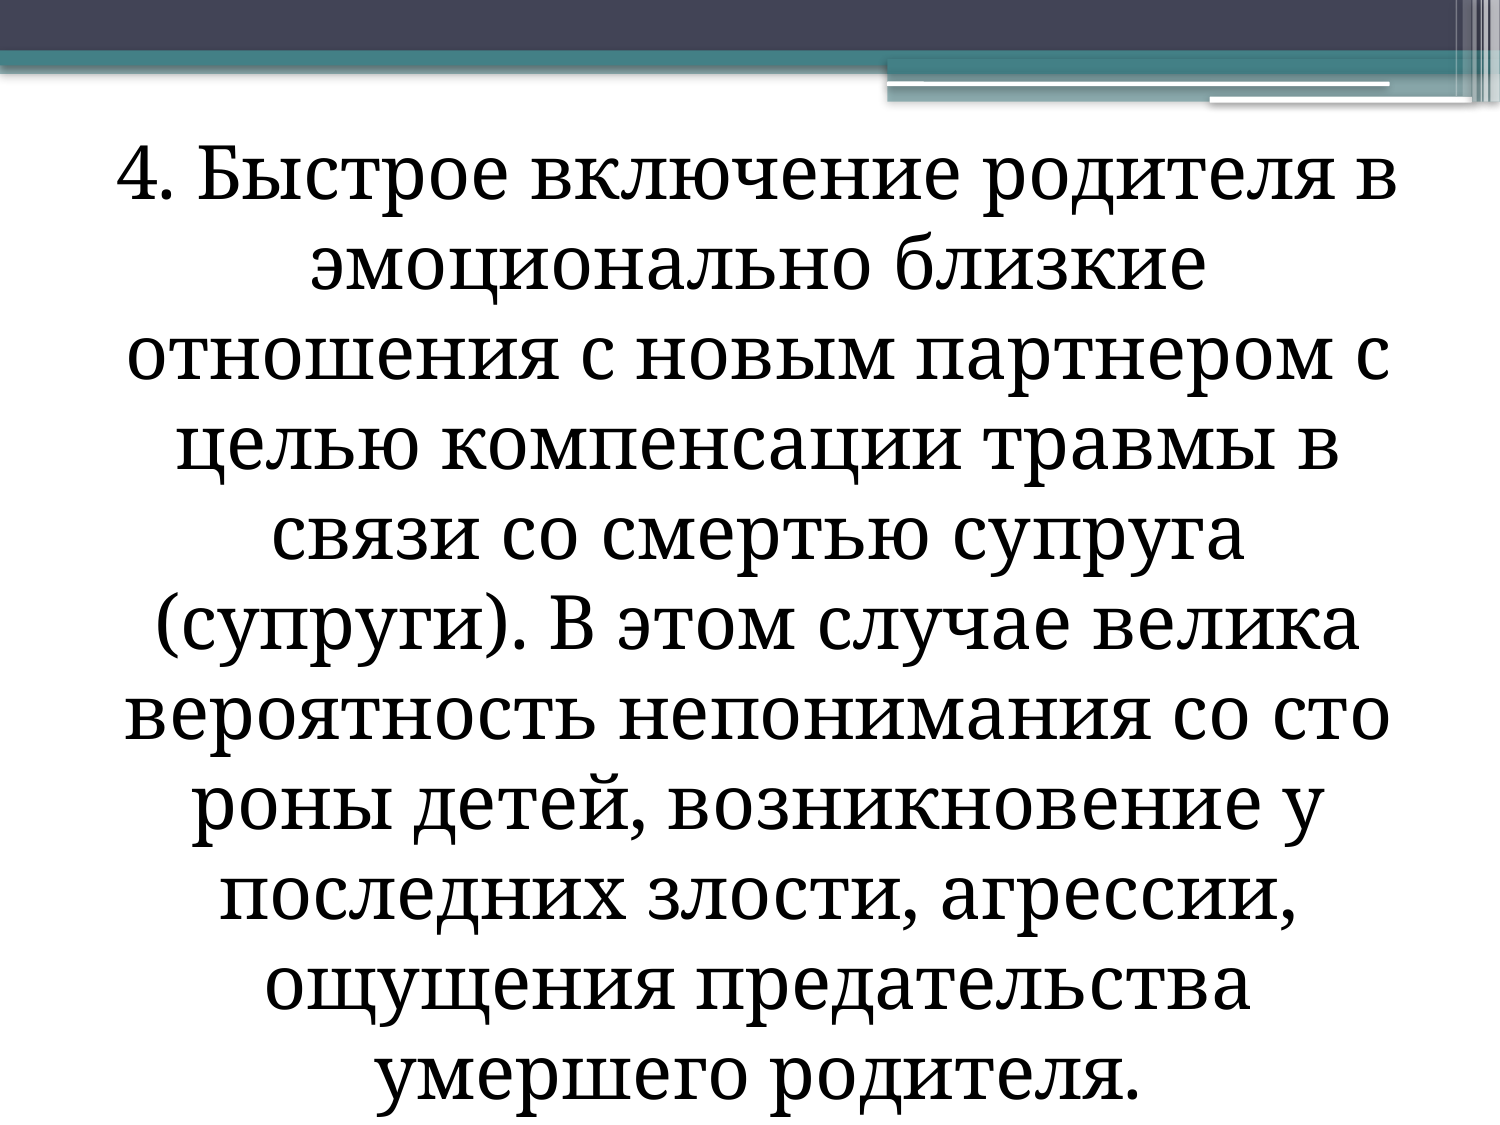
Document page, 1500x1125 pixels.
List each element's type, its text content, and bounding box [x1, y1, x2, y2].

list 4. Быстрое включение родителя в эмоционально близкие отношения с новым партнером с целью компенсации травмы в связи со смертью су­пруга (супруги). В этом случае велика вероятность непонимания со сто­роны детей, возникновение у последних злости, агрессии, ощущения предательства умершего родителя. [75, 117, 1425, 1079]
